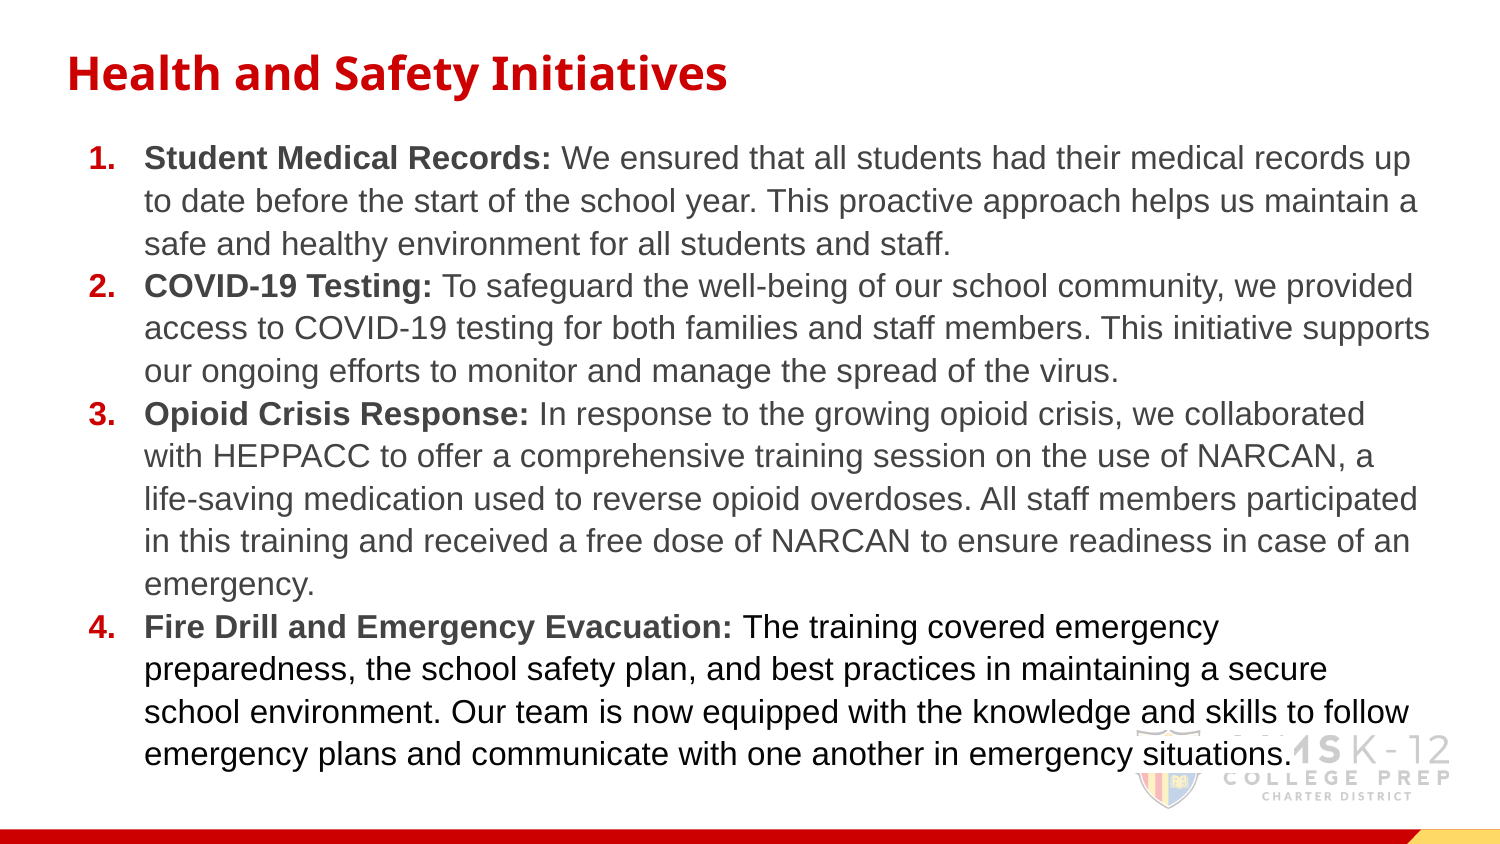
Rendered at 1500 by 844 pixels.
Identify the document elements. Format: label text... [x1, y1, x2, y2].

title Health and Safety Initiatives [51, 25, 1449, 119]
list Student Medical Records: We ensured that all students had their medical records up to date before the start of the school year. This proactive approach helps us maintain a safe and healthy environment for all students and staff. COVID-19 Testing: To safeguard the well-being of our school community, we provided access to COVID-19 testing for both families and staff members. This initiative supports our ongoing efforts to monitor and manage the spread of the virus. Opioid Crisis Response: In response to the growing opioid crisis, we collaborated with HEPPACC to offer a comprehensive training session on the use of NARCAN, a life-saving medication used to reverse opioid overdoses. All staff members participated in this training and received a free dose of NARCAN to ensure readiness in case of an emergency. Fire Drill and Emergency Evacuation: The training covered emergency preparedness, the school safety plan, and best practices in maintaining a secure school environment. Our team is now equipped with the knowledge and skills to follow emergency plans and communicate with one another in emergency situations. [51, 119, 1449, 830]
